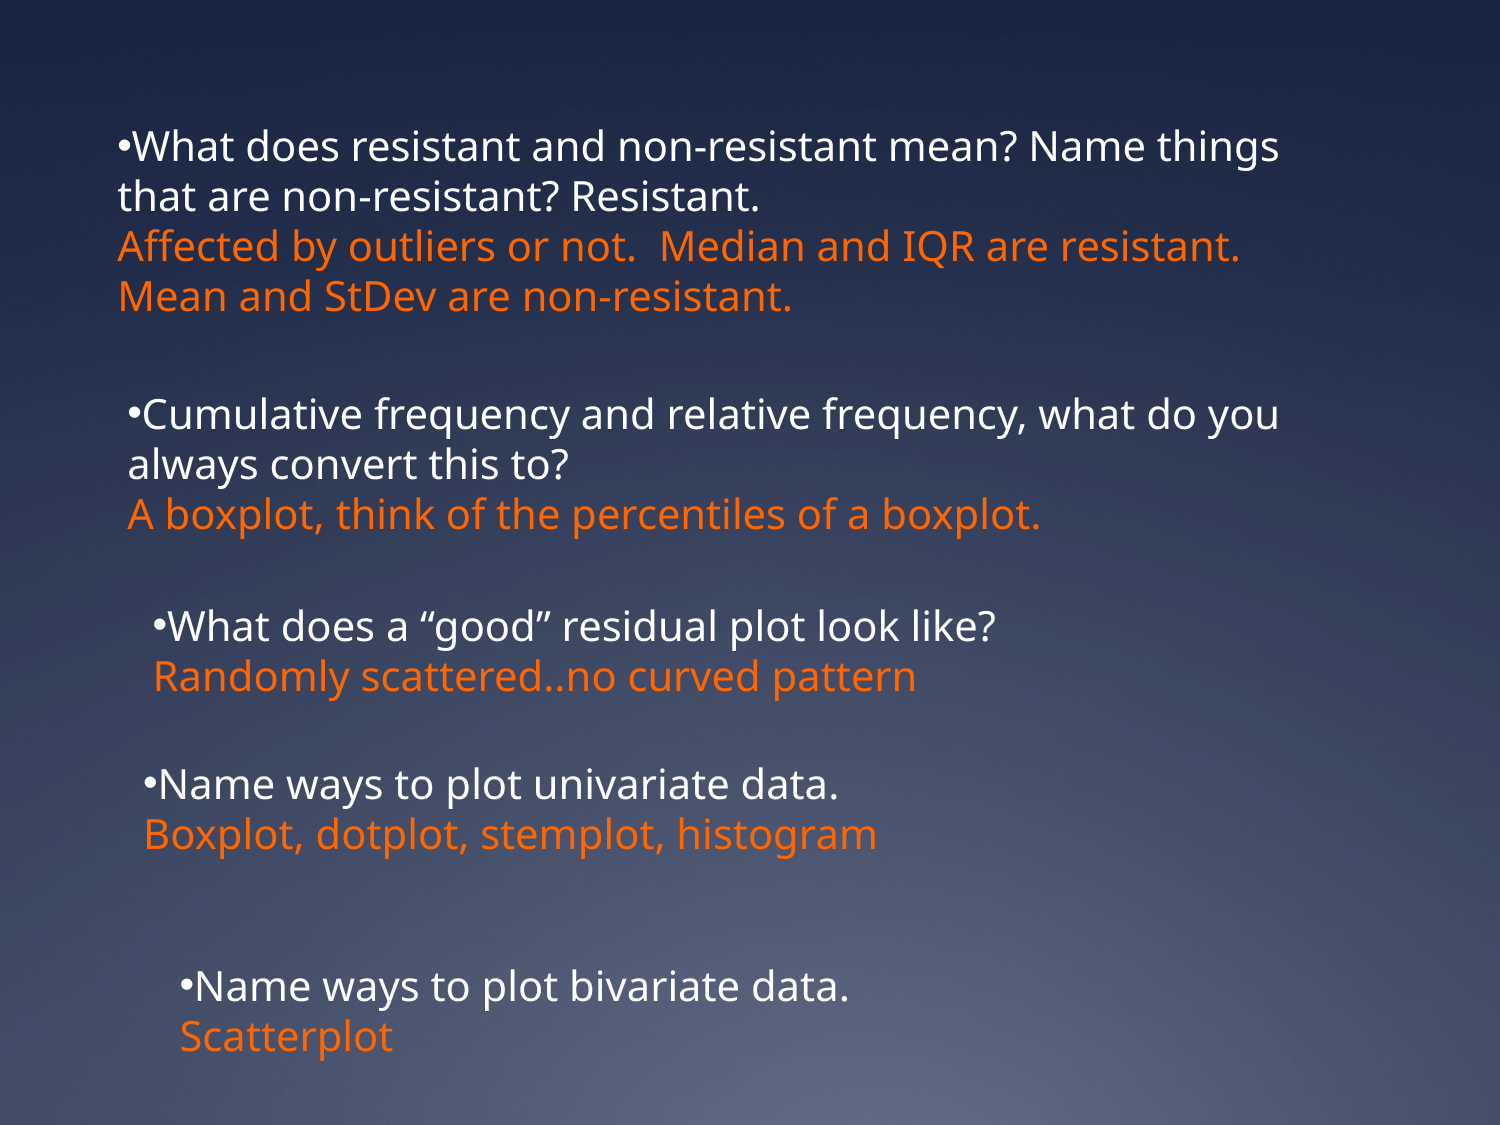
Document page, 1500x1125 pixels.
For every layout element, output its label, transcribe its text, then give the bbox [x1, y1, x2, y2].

text_box What does resistant and non-resistant mean? Name things that are non-resistant? Resistant. Affected by outliers or not. Median and IQR are resistant. Mean and StDev are non-resistant. [102, 112, 1330, 378]
text_box Name ways to plot bivariate data. Scatterplot [164, 952, 866, 1067]
text_box Name ways to plot univariate data. Boxplot, dotplot, stemplot, histogram [128, 750, 894, 865]
text_box Cumulative frequency and relative frequency, what do you always convert this to? A boxplot, think of the percentiles of a boxplot. [112, 380, 1406, 590]
text_box What does a “good” residual plot look like? Randomly scattered..no curved pattern [137, 591, 1012, 707]
